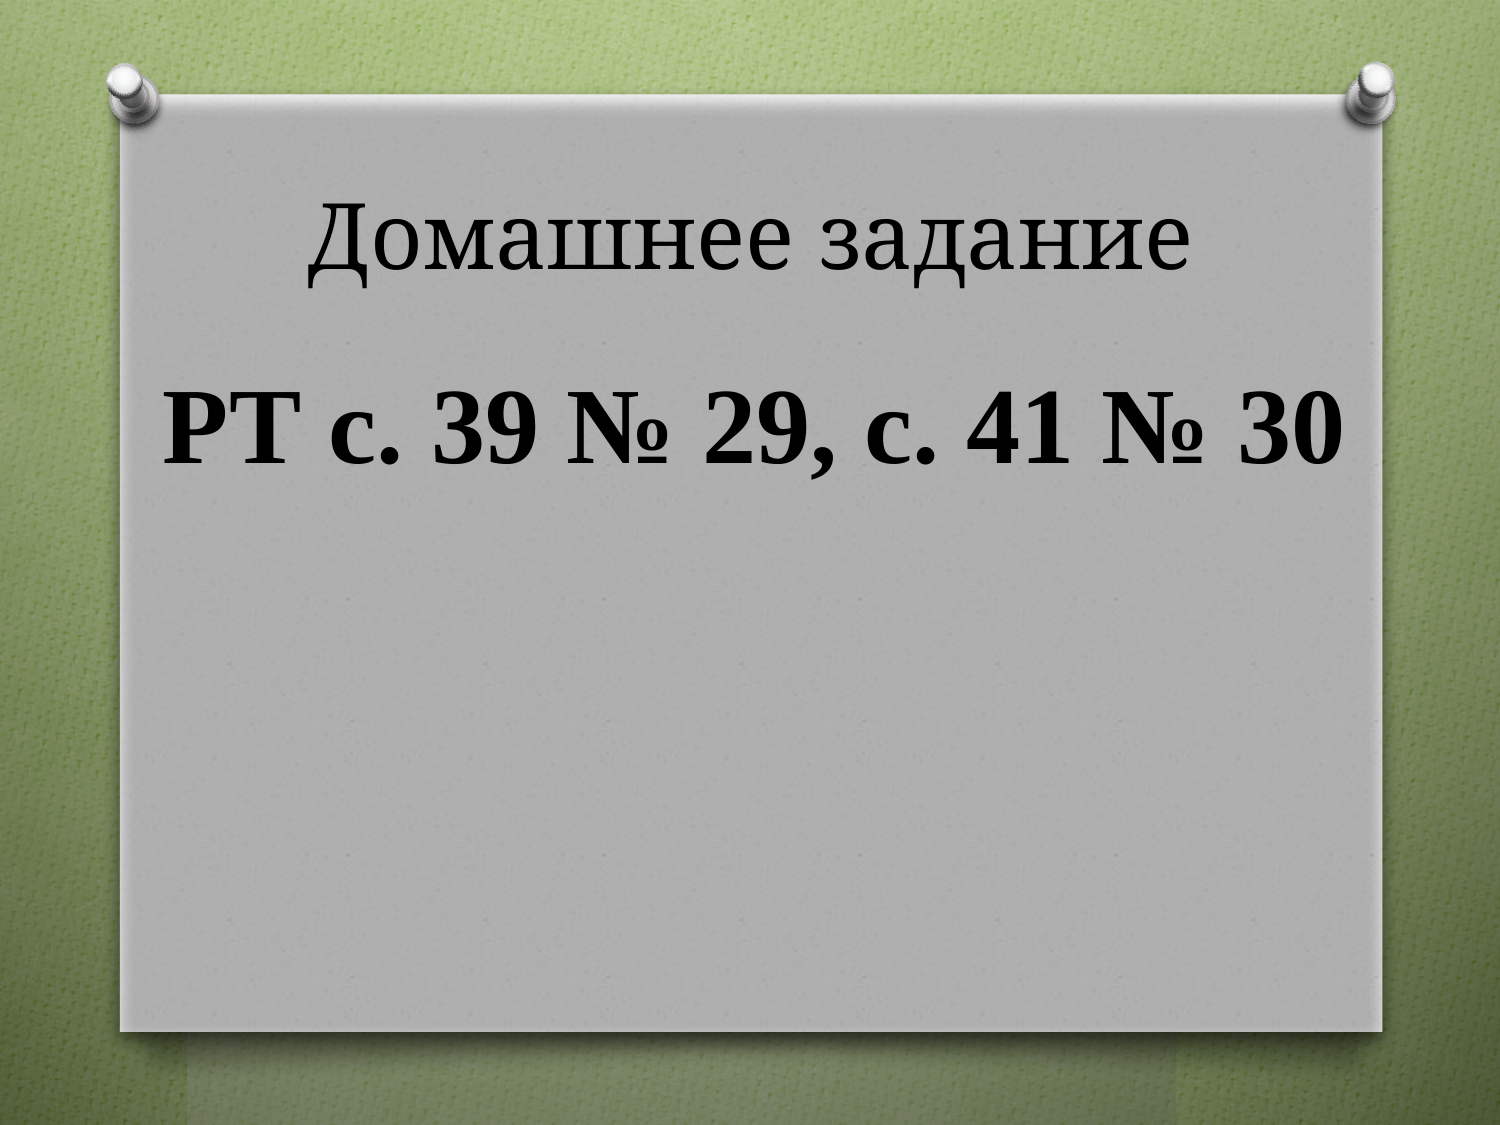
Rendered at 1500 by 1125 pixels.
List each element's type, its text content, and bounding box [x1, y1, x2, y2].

picture [1317, 35, 1439, 156]
title Домашнее задание [179, 134, 1323, 332]
list РТ с. 39 № 29, с. 41 № 30 [147, 347, 1388, 939]
picture [75, 29, 198, 153]
